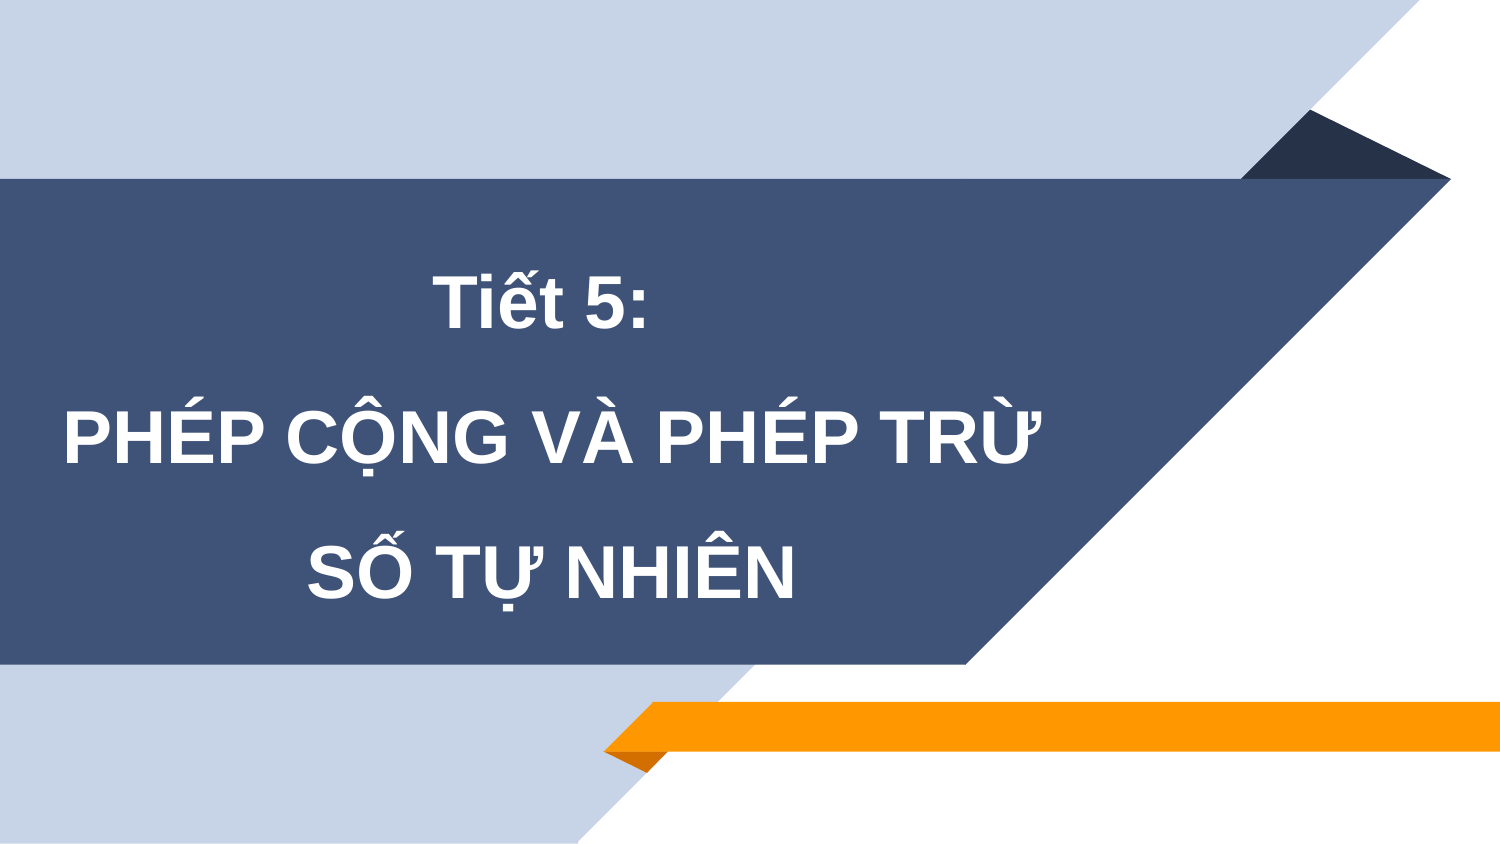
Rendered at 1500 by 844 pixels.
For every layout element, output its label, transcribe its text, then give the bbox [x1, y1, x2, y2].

text_box Tiết 5: PHÉP CỘNG VÀ PHÉP TRỪ SỐ TỰ NHIÊN [25, 200, 1080, 621]
